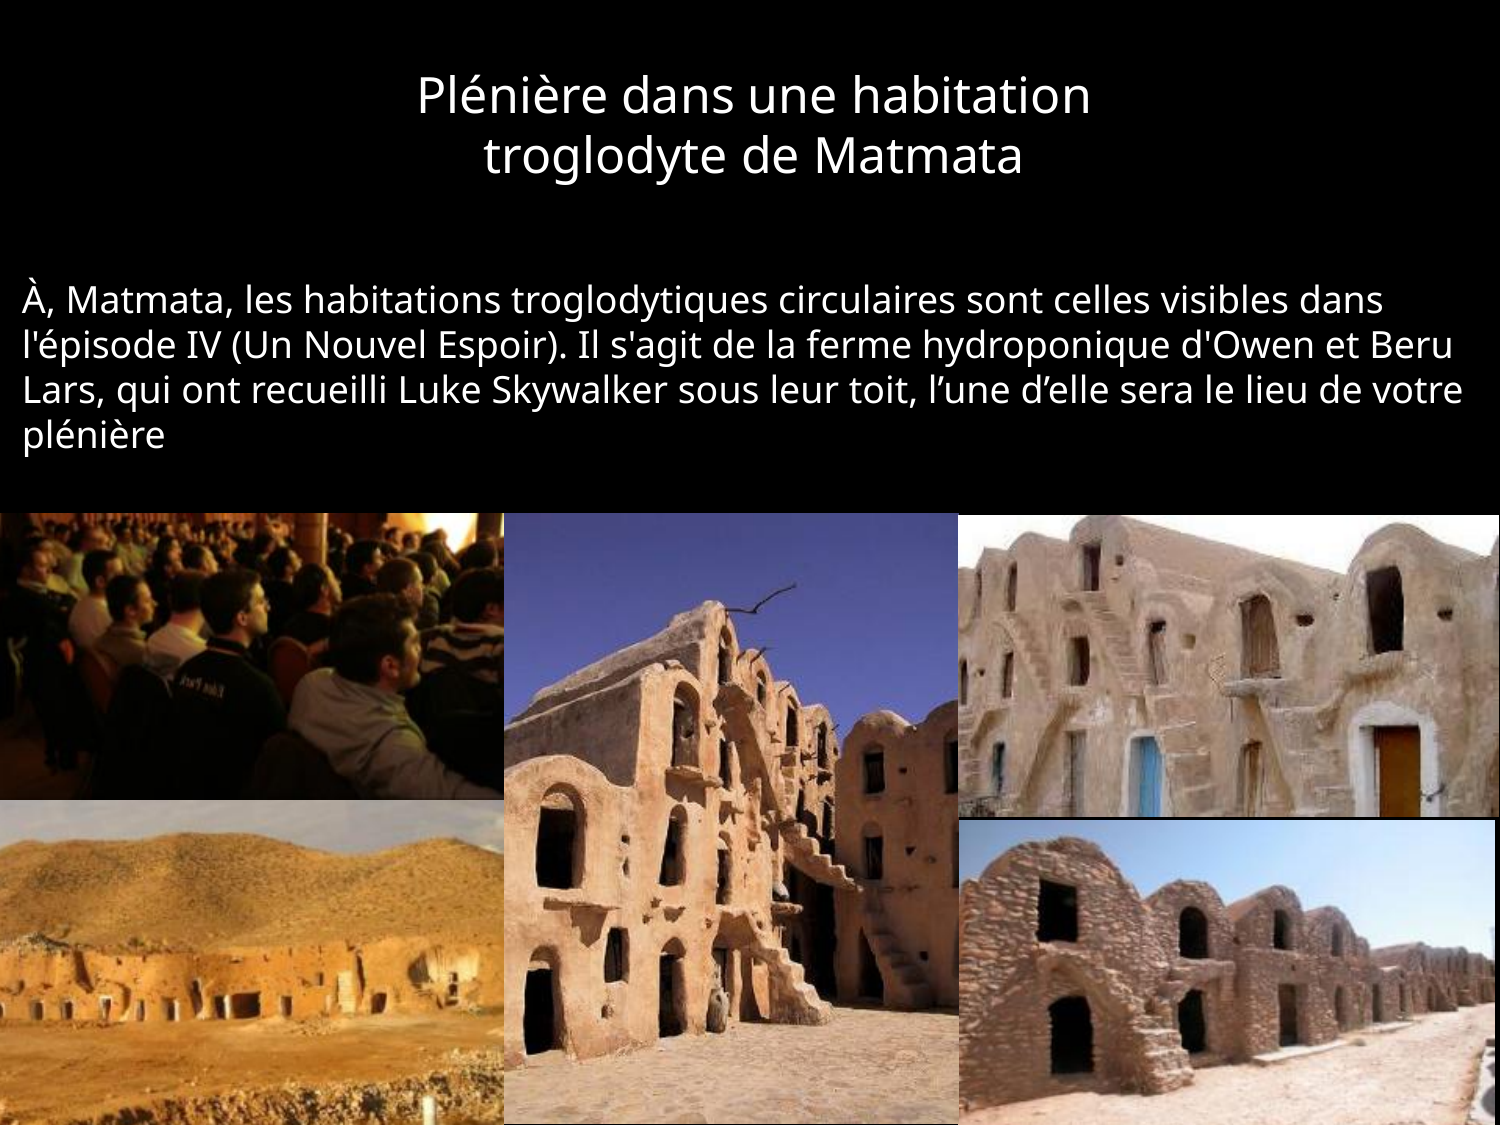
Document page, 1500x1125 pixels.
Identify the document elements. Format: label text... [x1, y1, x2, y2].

text_box À, Matmata, les habitations troglodytiques circulaires sont celles visibles dans l'épisode IV (Un Nouvel Espoir). Il s'agit de la ferme hydroponique d'Owen et Beru Lars, qui ont recueilli Luke Skywalker sous leur toit, l’une d’elle sera le lieu de votre plénière [7, 242, 1483, 491]
picture [0, 513, 1499, 1125]
text_box Plénière dans une habitation troglodyte de Matmata [315, 0, 1194, 248]
